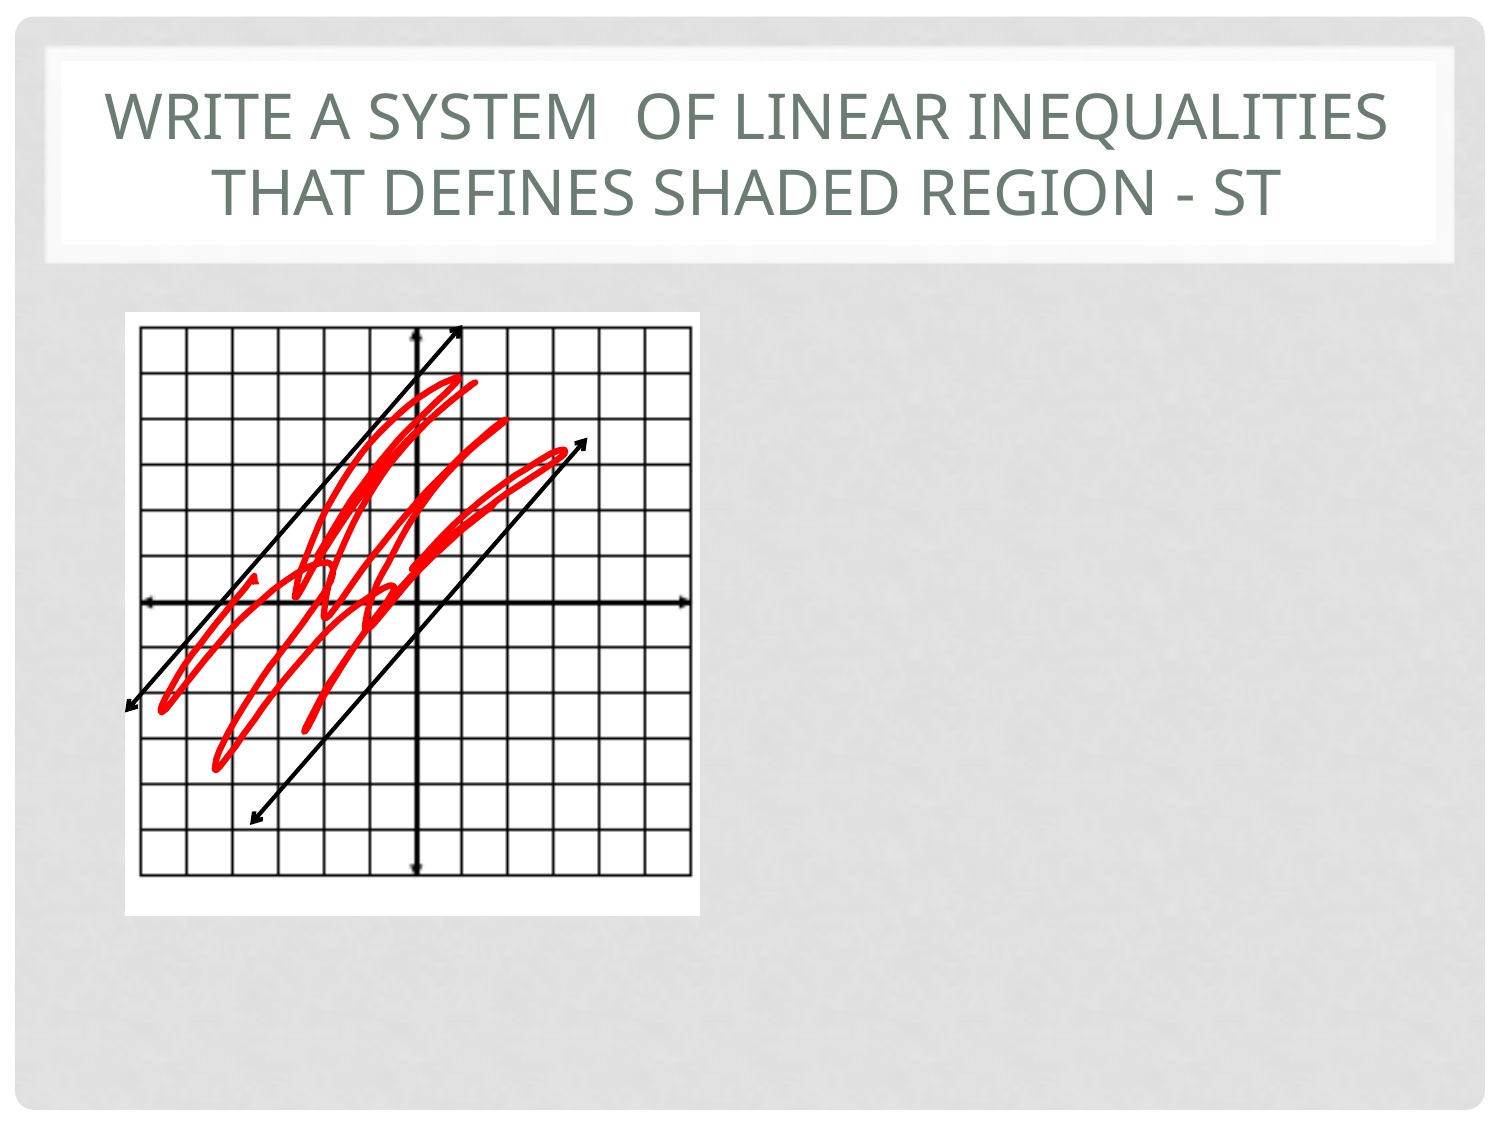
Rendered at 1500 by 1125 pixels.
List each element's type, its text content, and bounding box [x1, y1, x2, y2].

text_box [249, 437, 588, 826]
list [124, 312, 701, 916]
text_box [124, 324, 463, 713]
title Write a system of linear inequalities that defines shaded region - sT [69, 66, 1425, 238]
